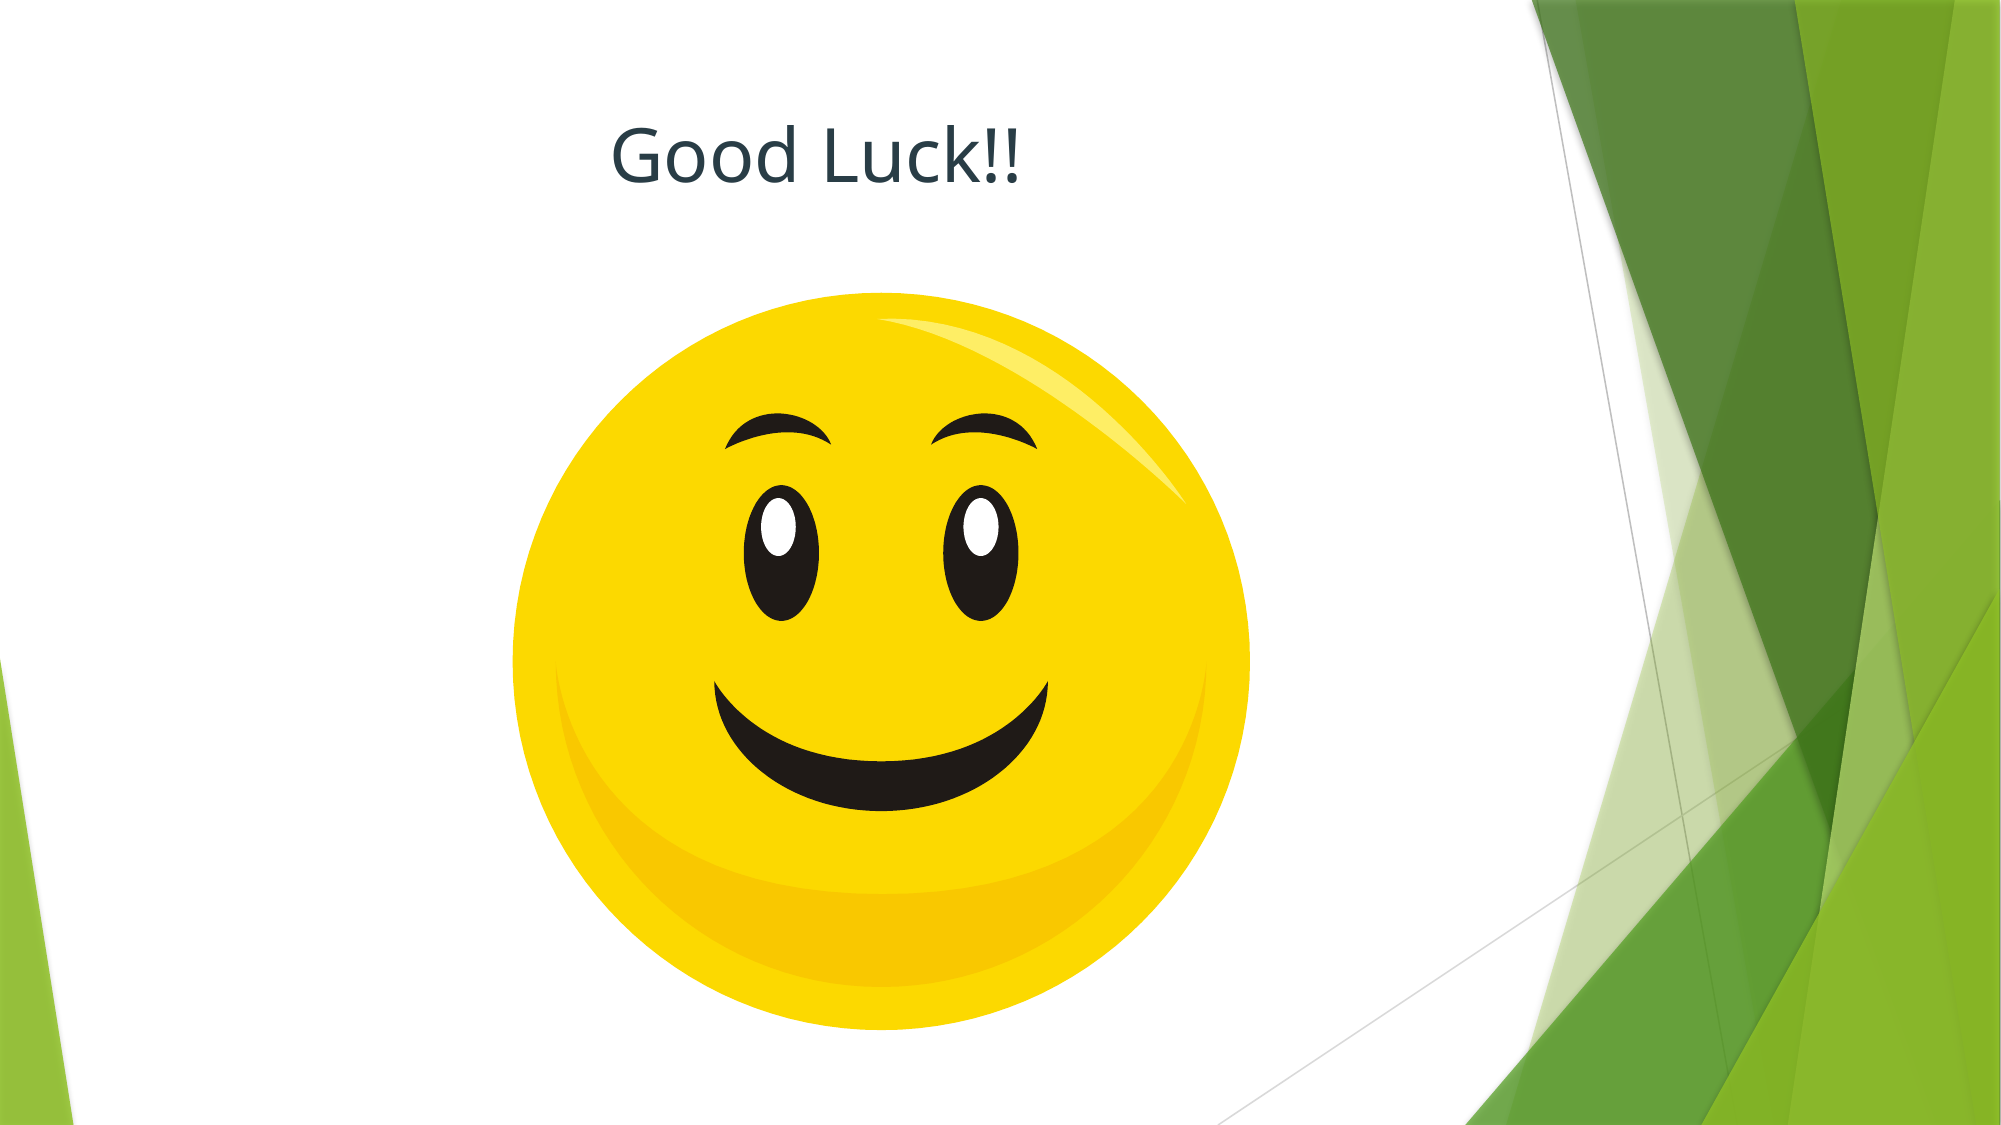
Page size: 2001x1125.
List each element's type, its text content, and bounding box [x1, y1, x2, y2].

picture [512, 292, 1251, 1031]
title Good Luck!! [111, 99, 1522, 317]
